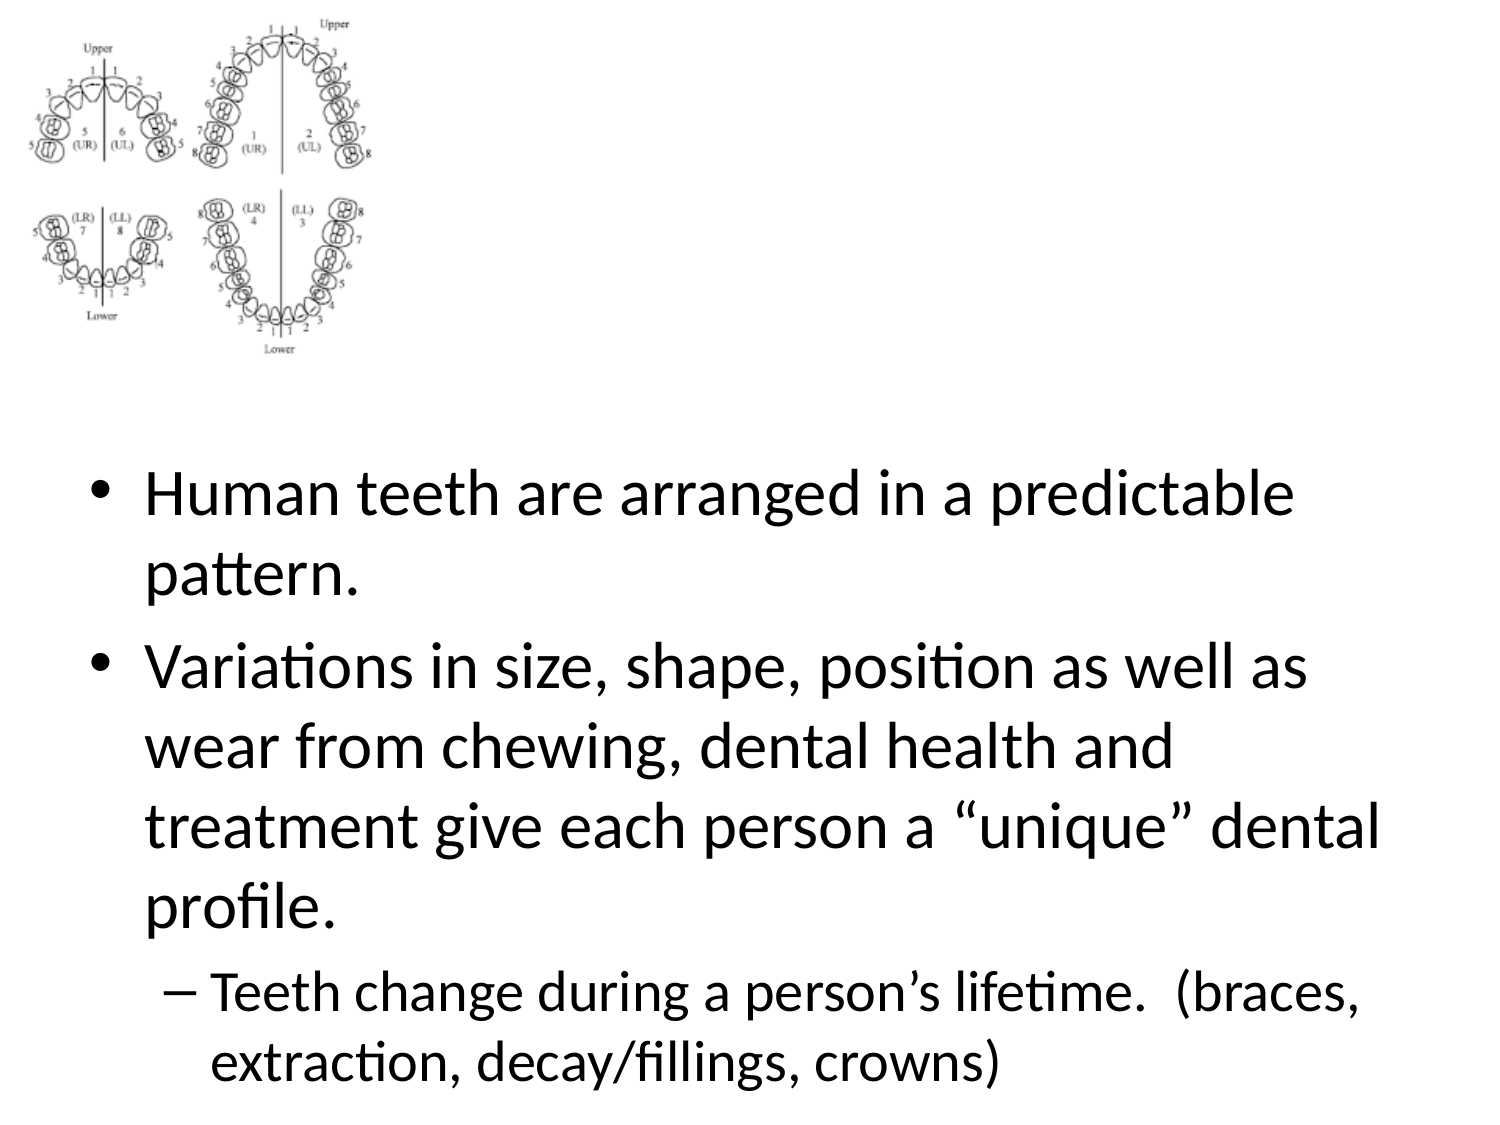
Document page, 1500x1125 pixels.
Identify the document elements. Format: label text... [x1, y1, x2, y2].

list Human teeth are arranged in a predictable pattern. Variations in size, shape, position as well as wear from chewing, dental health and treatment give each person a “unique” dental profile. Teeth change during a person’s lifetime. (braces, extraction, decay/fillings, crowns) [73, 441, 1424, 1125]
picture [23, 12, 380, 360]
